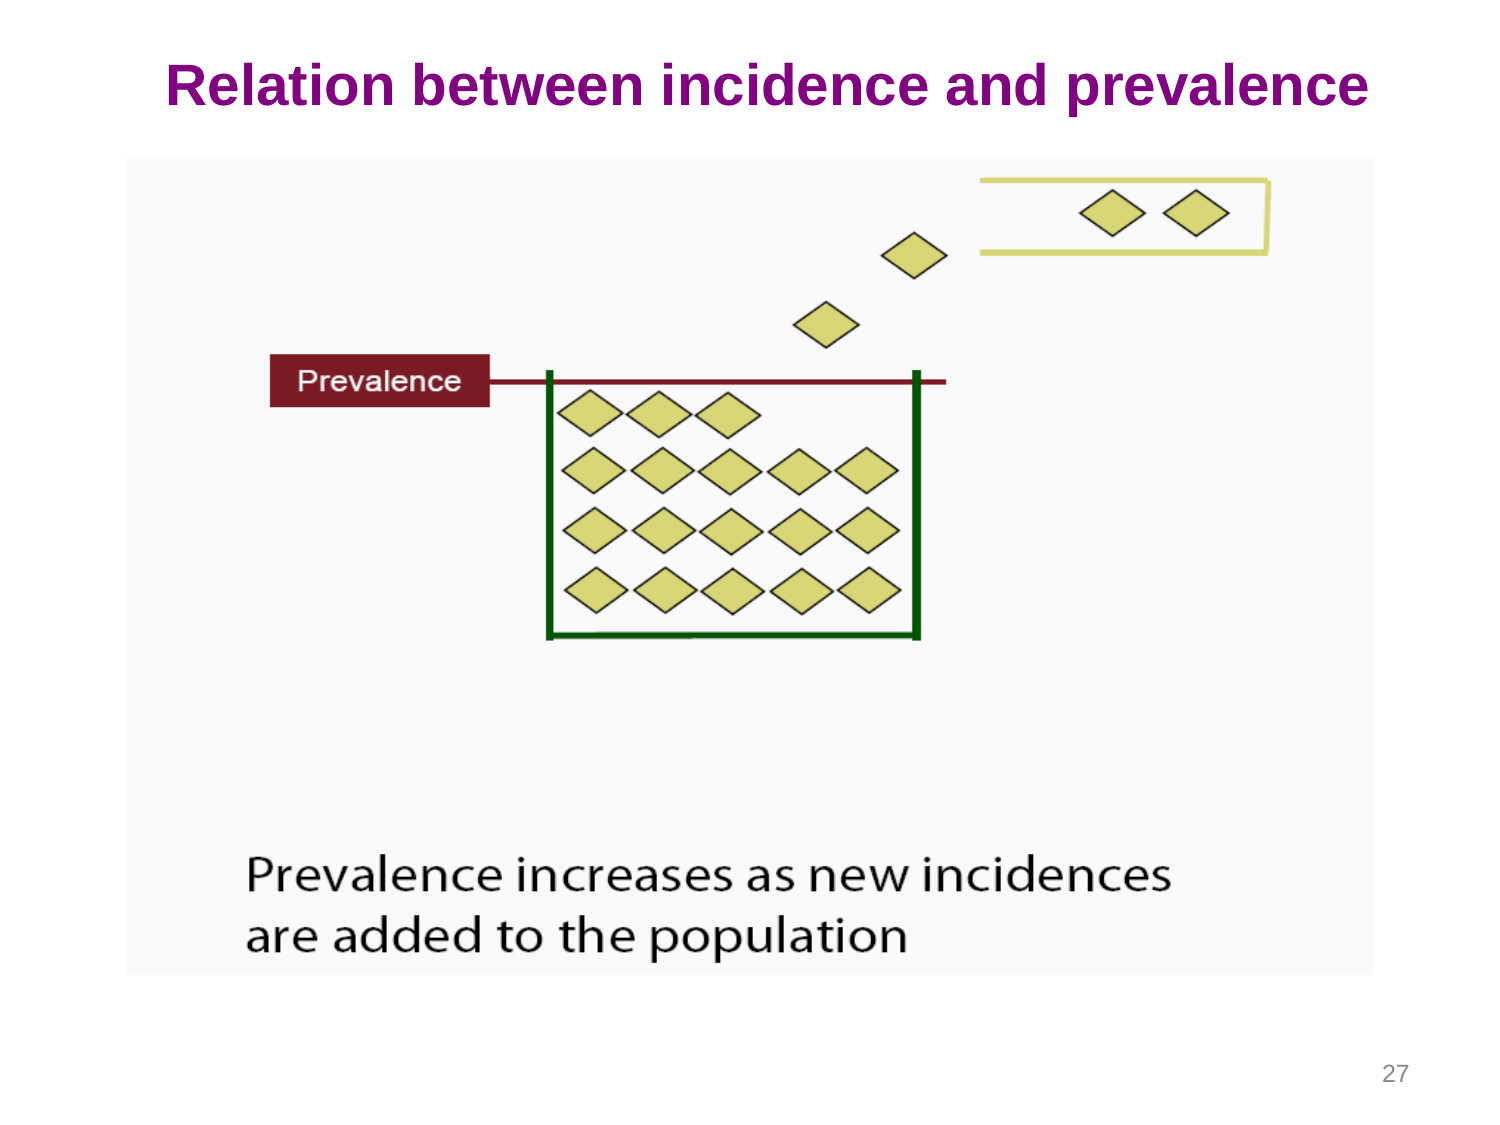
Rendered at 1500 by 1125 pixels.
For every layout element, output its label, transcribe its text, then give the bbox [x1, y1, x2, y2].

picture [127, 158, 1373, 976]
slide_number 27 [1074, 1042, 1425, 1103]
text_box Relation between incidence and prevalence [75, 39, 1463, 125]
